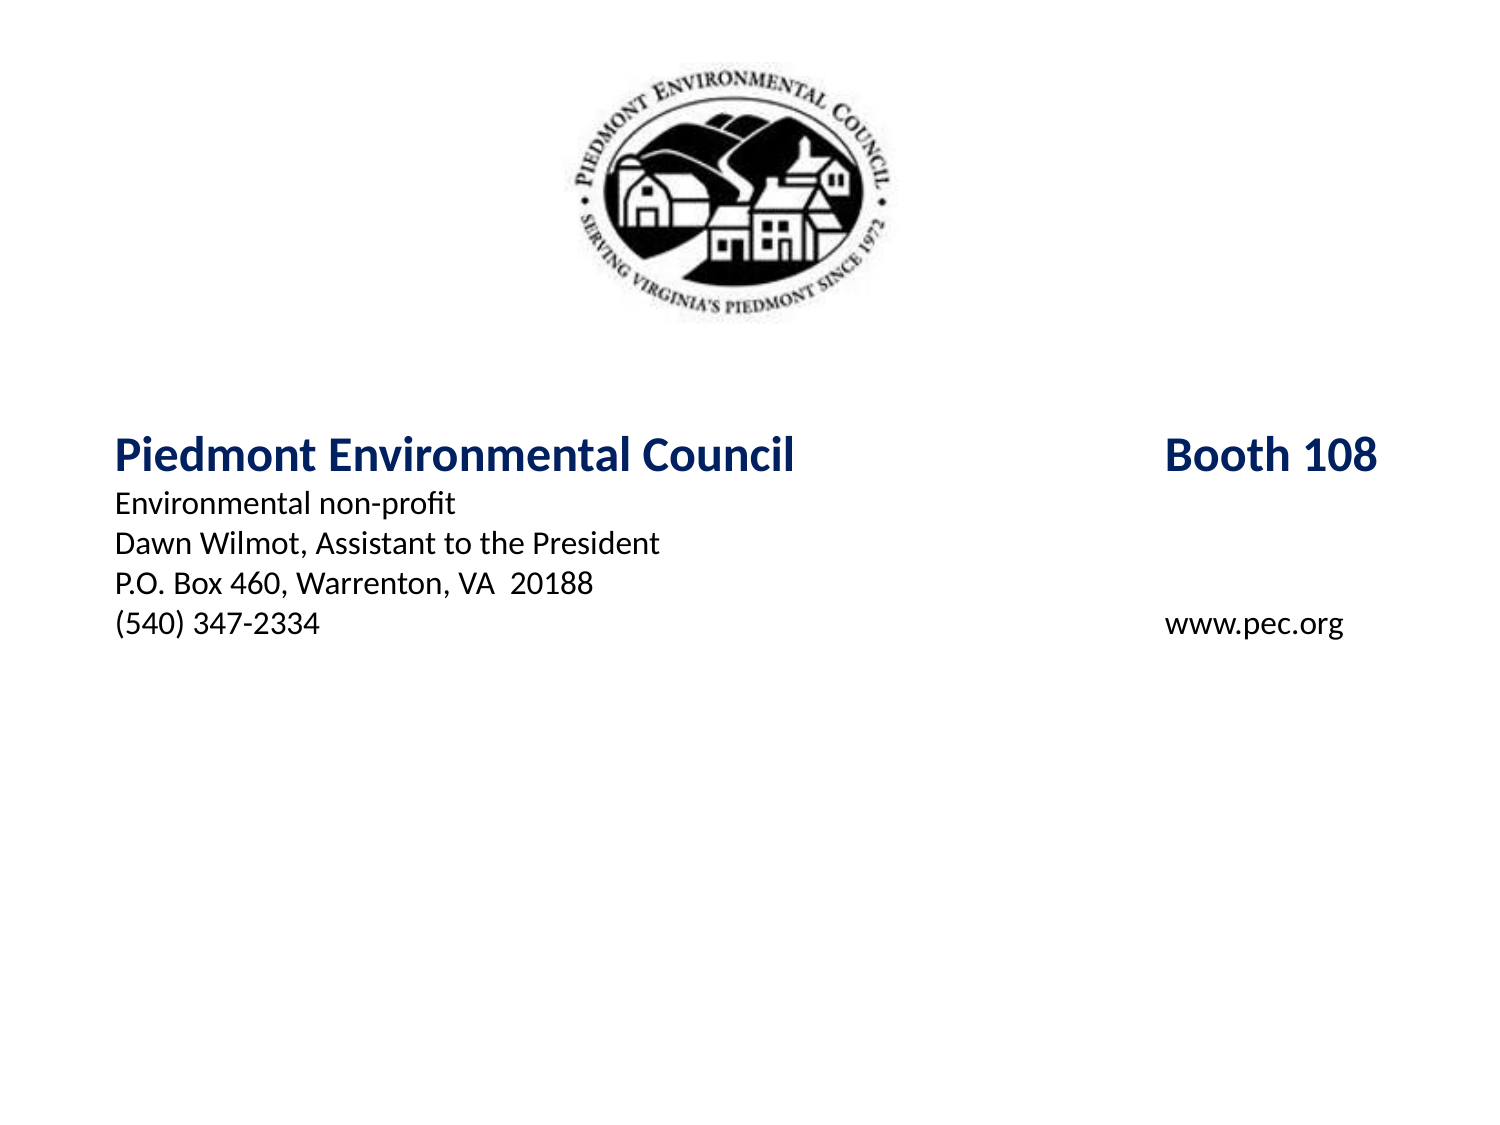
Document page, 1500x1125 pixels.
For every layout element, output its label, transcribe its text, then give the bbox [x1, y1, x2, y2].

picture [549, 62, 913, 333]
text_box Piedmont Environmental Council Booth 108 Environmental non-profit Dawn Wilmot, Assistant to the President P.O. Box 460, Warrenton, VA 20188 (540) 347-2334 www.pec.org [99, 399, 1400, 663]
